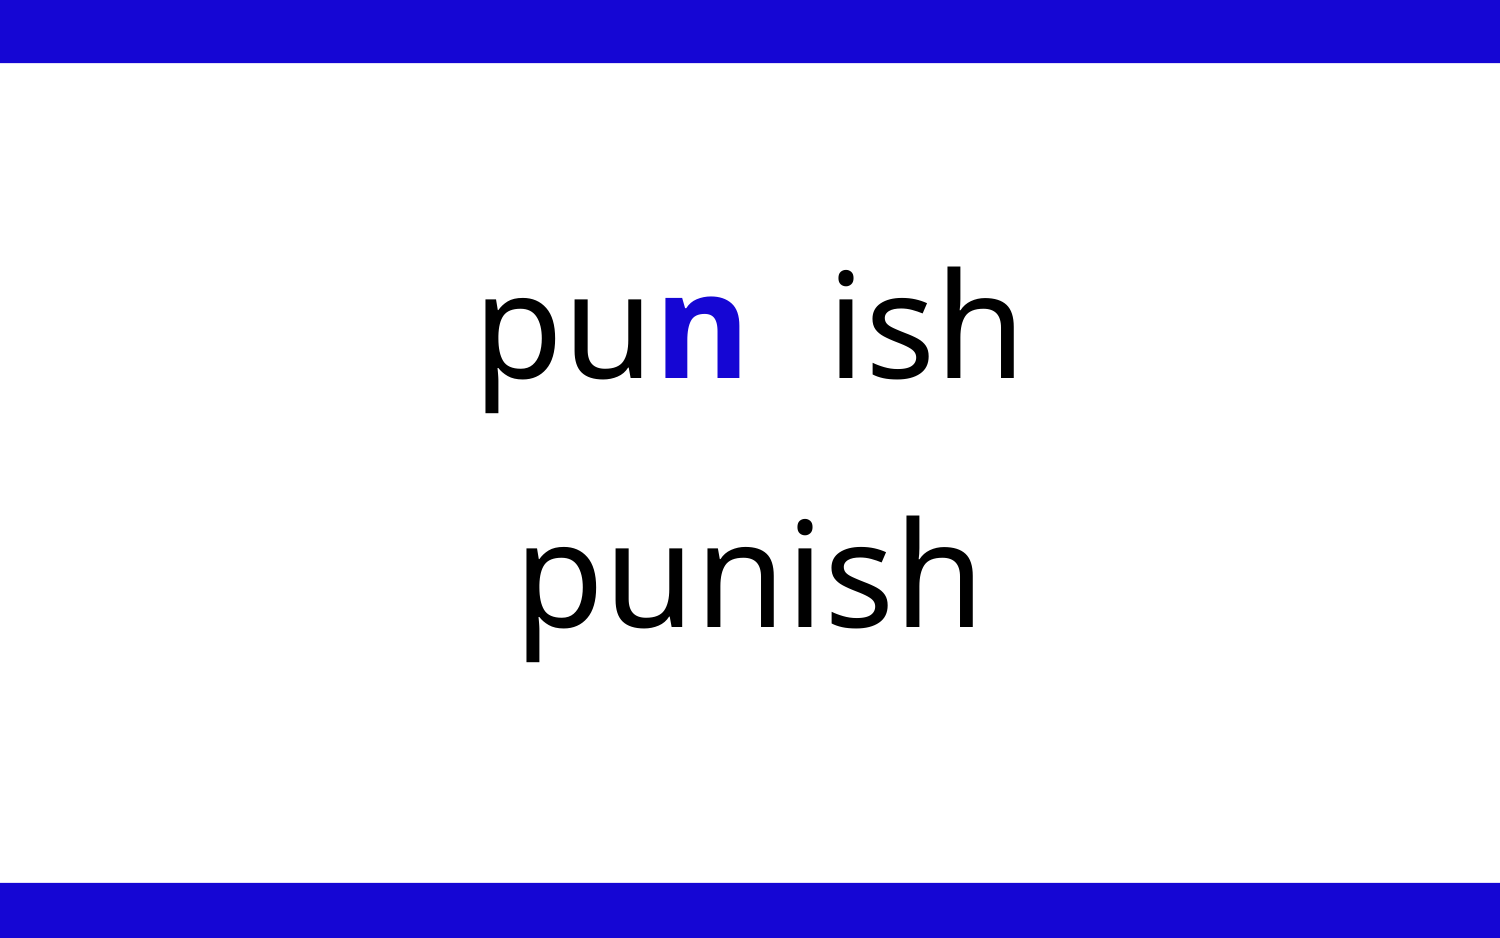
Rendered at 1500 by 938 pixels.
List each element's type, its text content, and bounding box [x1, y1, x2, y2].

text_box [0, 0, 1500, 64]
text_box [0, 882, 1500, 938]
text_box pun ish [0, 244, 1500, 419]
text_box punish [0, 492, 1500, 667]
